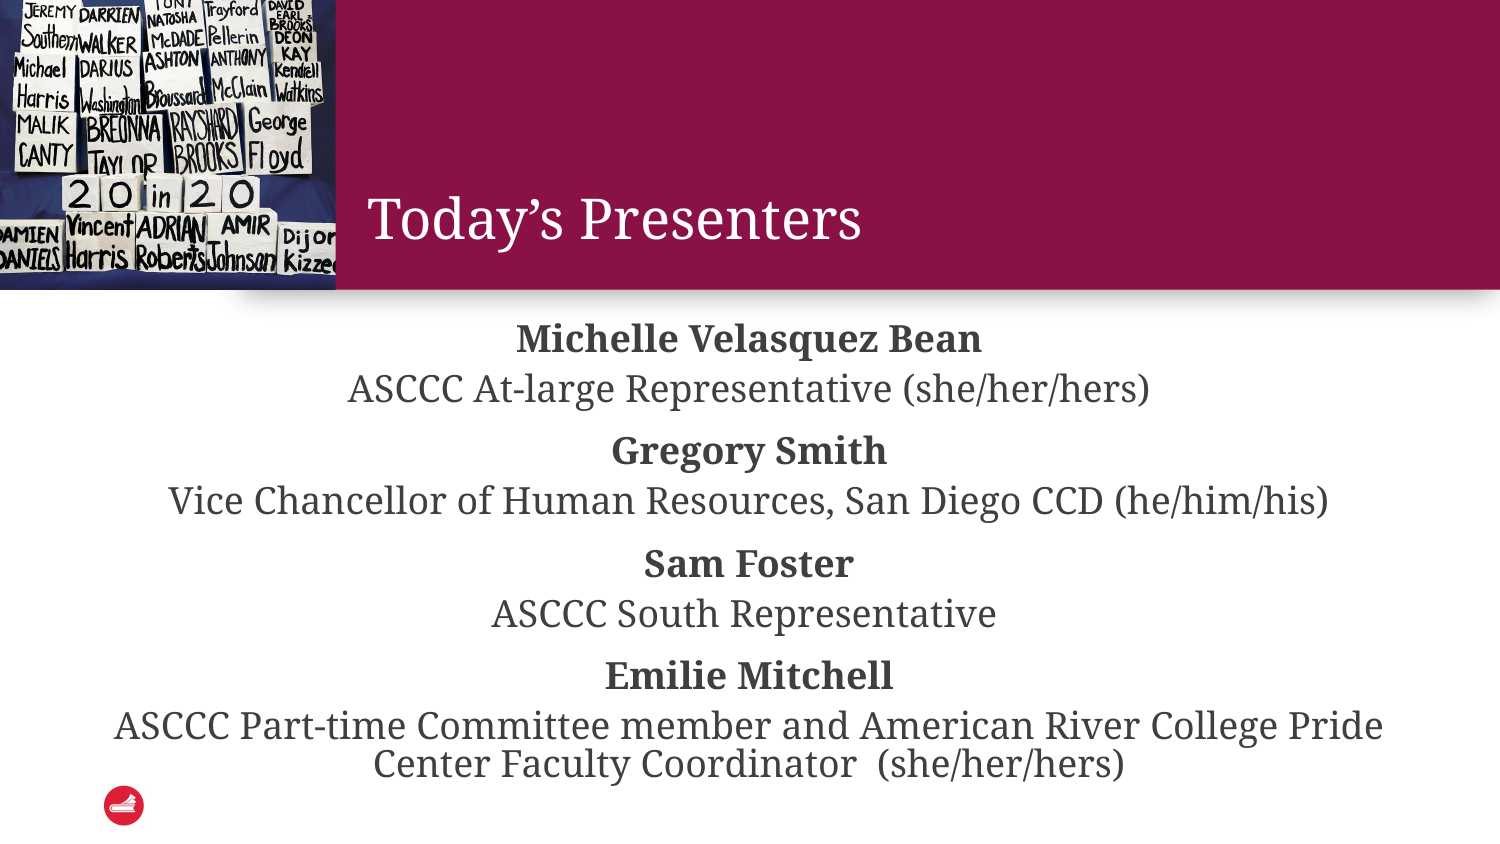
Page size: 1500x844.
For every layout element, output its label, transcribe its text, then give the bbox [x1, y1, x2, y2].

picture [0, 0, 336, 290]
title Today’s Presenters [356, 49, 1397, 257]
list Michelle Velasquez Bean ASCCC At-large Representative (she/her/hers) Gregory Smith Vice Chancellor of Human Resources, San Diego CCD (he/him/his) Sam Foster ASCCC South Representative Emilie Mitchell ASCCC Part-time Committee member and American River College Pride Center Faculty Coordinator (she/her/hers) [102, 316, 1397, 837]
